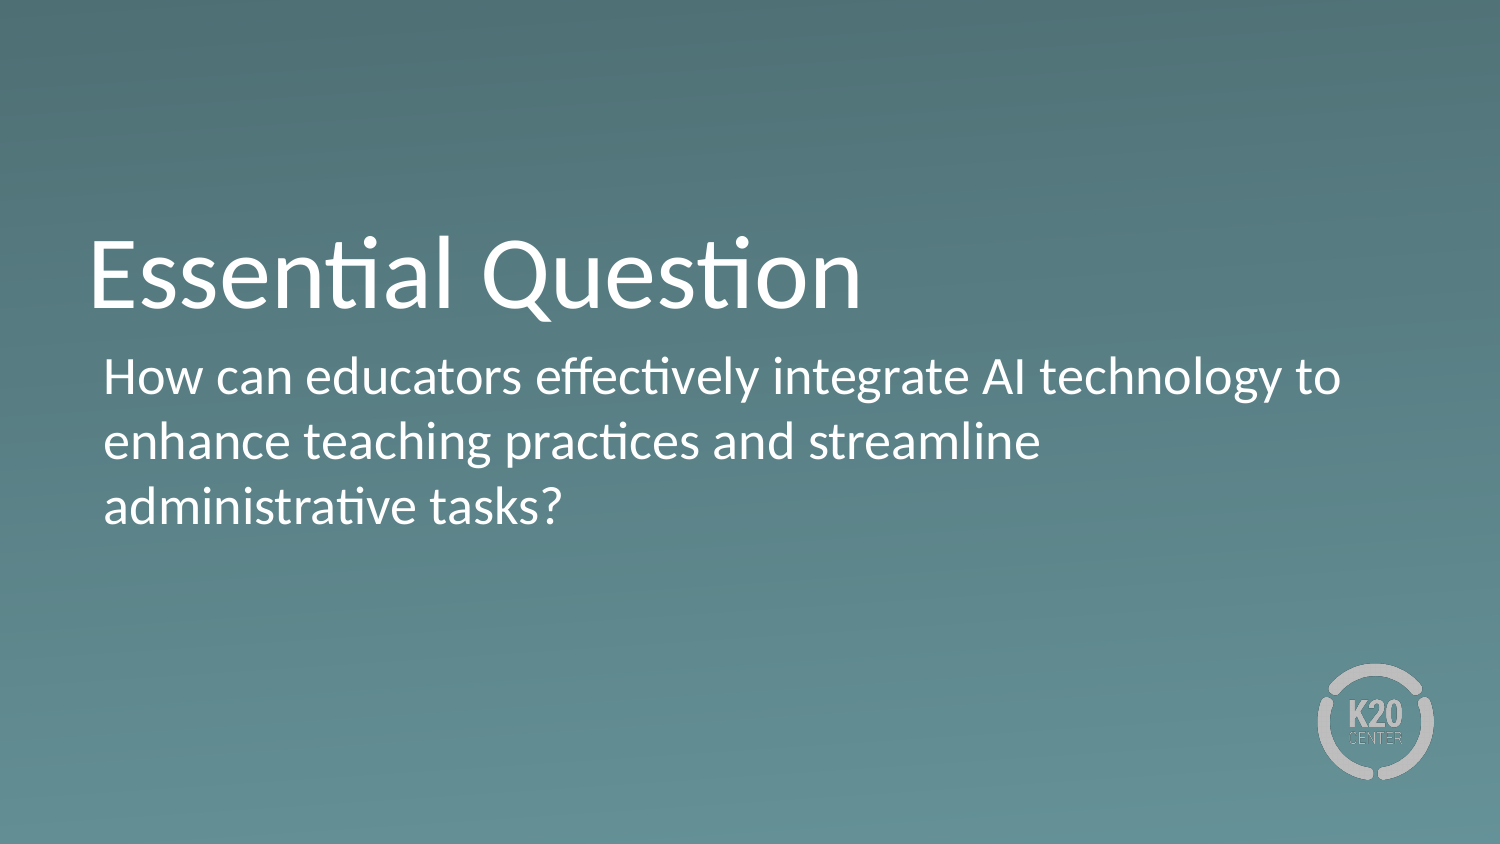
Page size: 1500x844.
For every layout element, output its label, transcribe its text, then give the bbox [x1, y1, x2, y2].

picture [1300, 646, 1451, 797]
title Essential Question [86, 161, 1362, 330]
list How can educators effectively integrate AI technology to enhance teaching practices and streamline administrative tasks? [86, 332, 1362, 519]
text_box [374, 396, 1125, 447]
